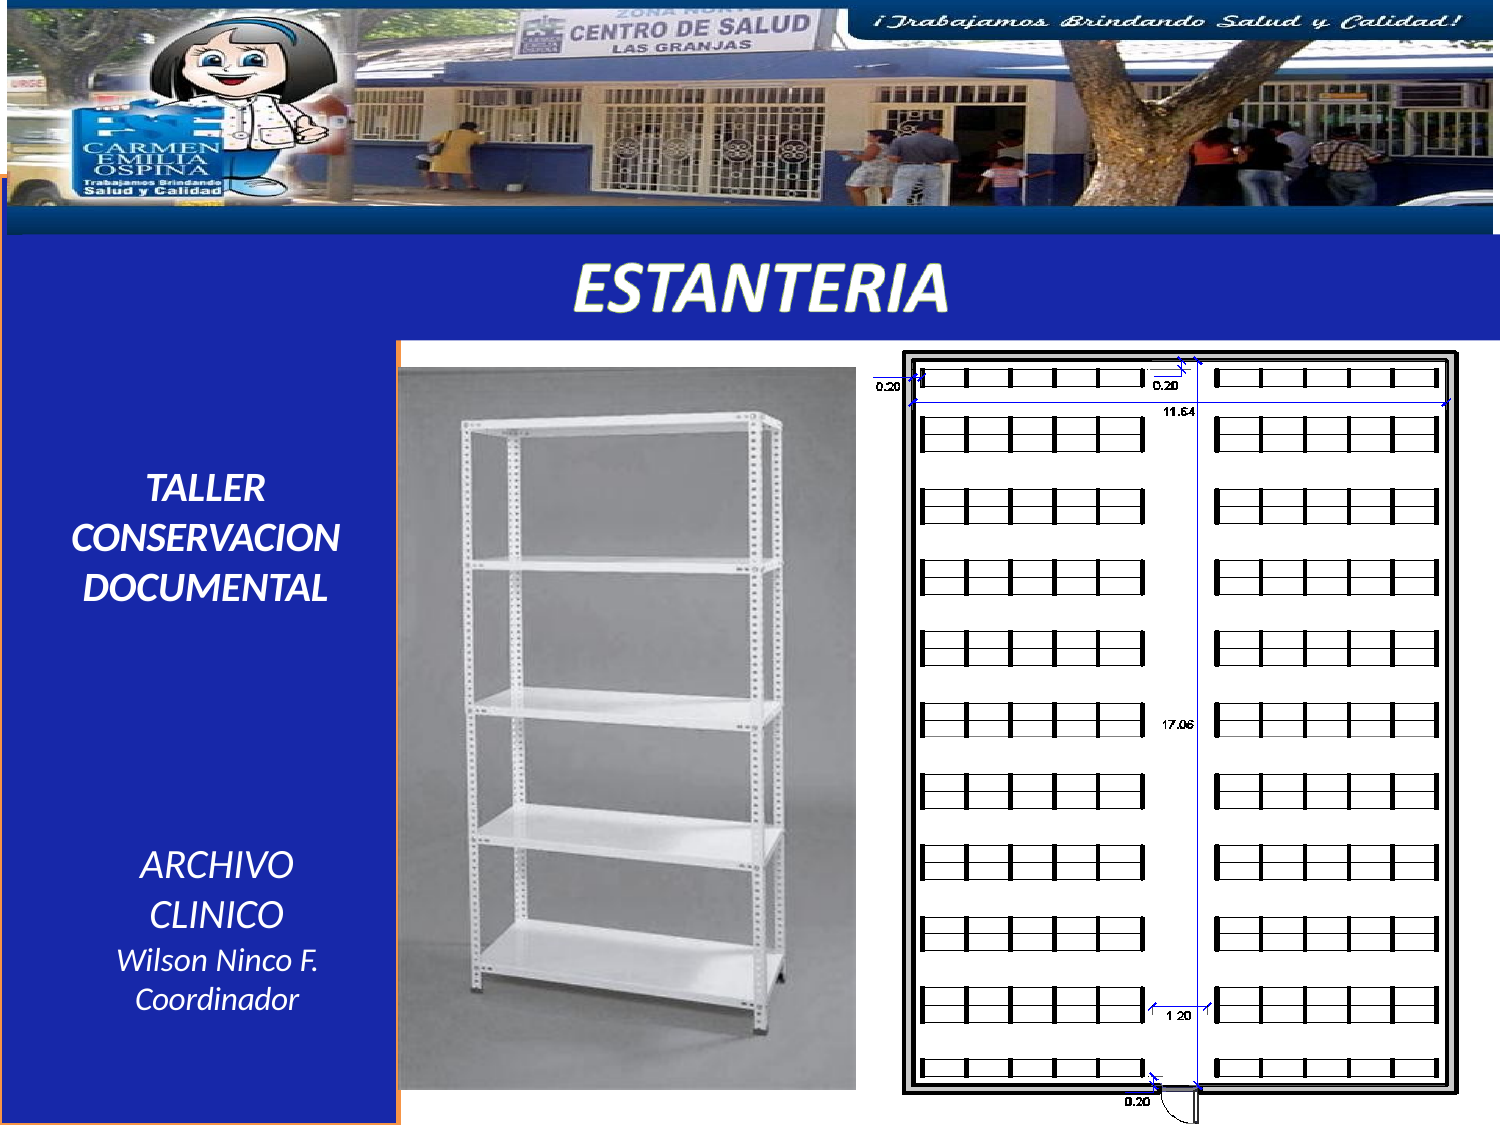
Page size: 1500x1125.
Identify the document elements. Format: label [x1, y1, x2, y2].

picture [873, 349, 1459, 1125]
text_box [0, 0, 1493, 1125]
text_box [22, 216, 1500, 341]
picture [398, 366, 856, 1091]
